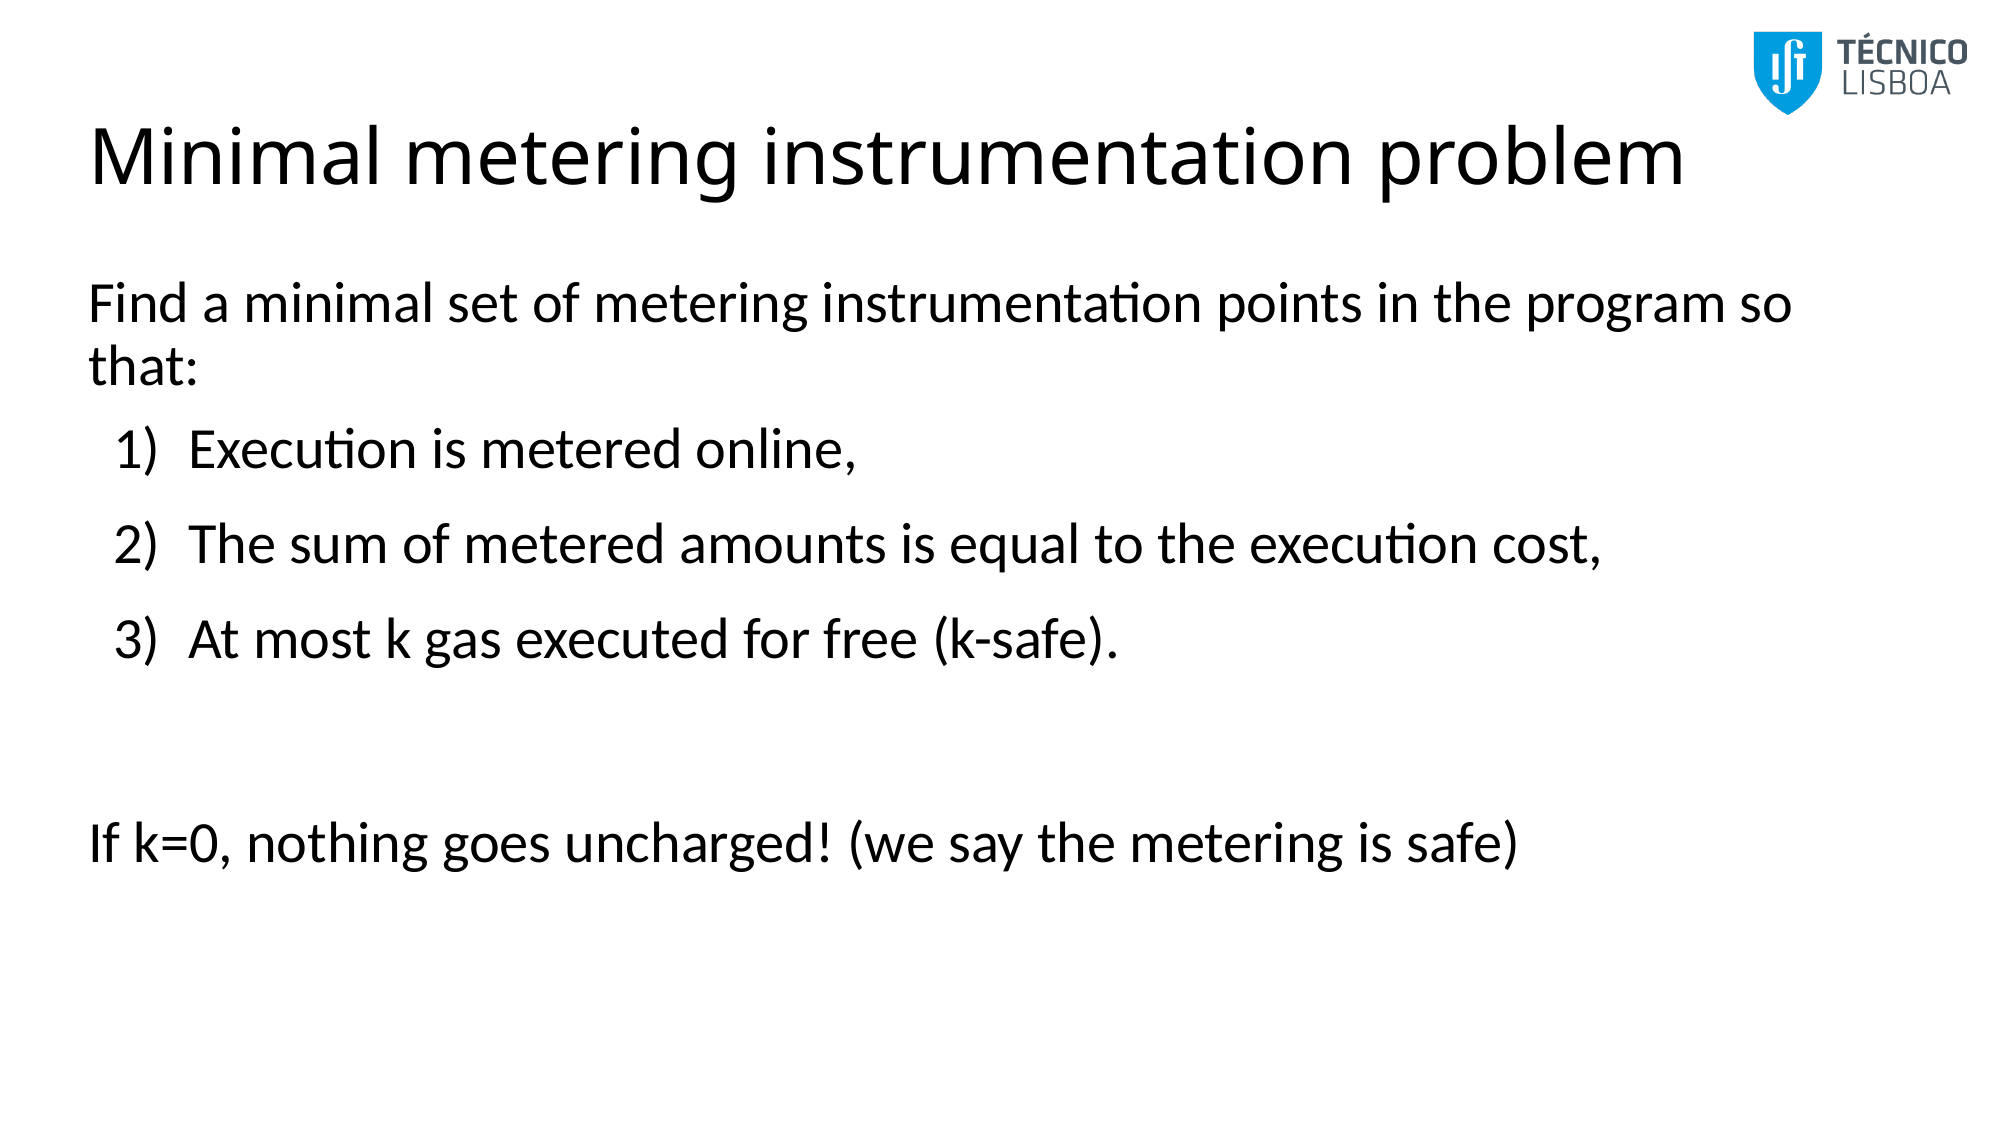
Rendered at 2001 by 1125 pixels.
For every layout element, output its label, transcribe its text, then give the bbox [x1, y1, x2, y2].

picture [1773, 54, 1778, 79]
title Minimal metering instrumentation problem [68, 97, 1932, 223]
picture [1785, 41, 1791, 93]
picture [1743, 22, 1982, 128]
list Find a minimal set of metering instrumentation points in the program so that: Execution is metered online, The sum of metered amounts is equal to the execution cost, At most k gas executed for free (k-safe). If k=0, nothing goes uncharged! (we say the metering is safe) [68, 252, 1932, 1000]
picture [1773, 85, 1779, 93]
picture [1795, 54, 1805, 79]
